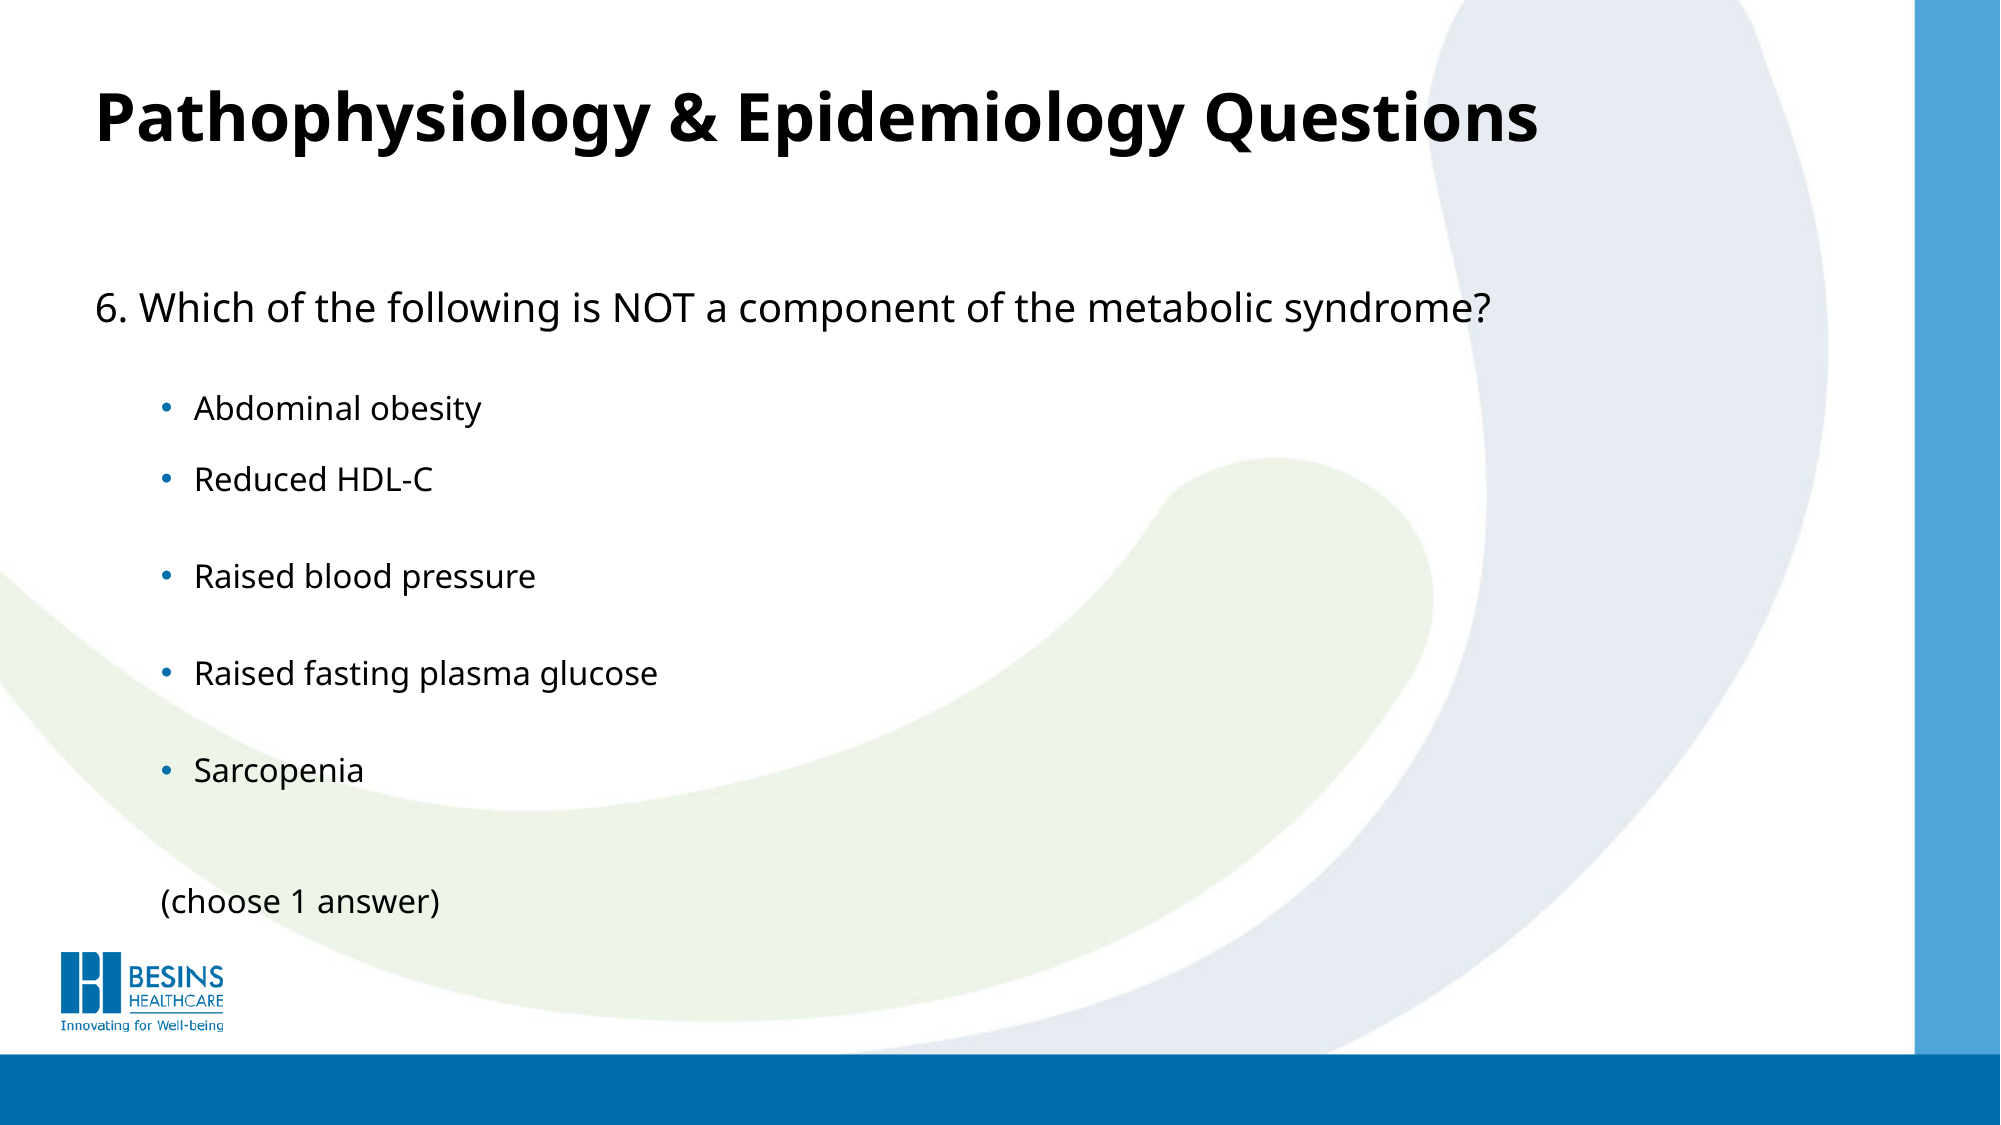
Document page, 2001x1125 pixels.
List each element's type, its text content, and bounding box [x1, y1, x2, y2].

list 6. Which of the following is NOT a component of the metabolic syndrome? Abdominal obesity Reduced HDL-C Raised blood pressure Raised fasting plasma glucose Sarcopenia (choose 1 answer) [79, 259, 1869, 935]
picture [0, 0, 2000, 1125]
text_box Pathophysiology & Epidemiology Questions [79, 57, 1828, 182]
